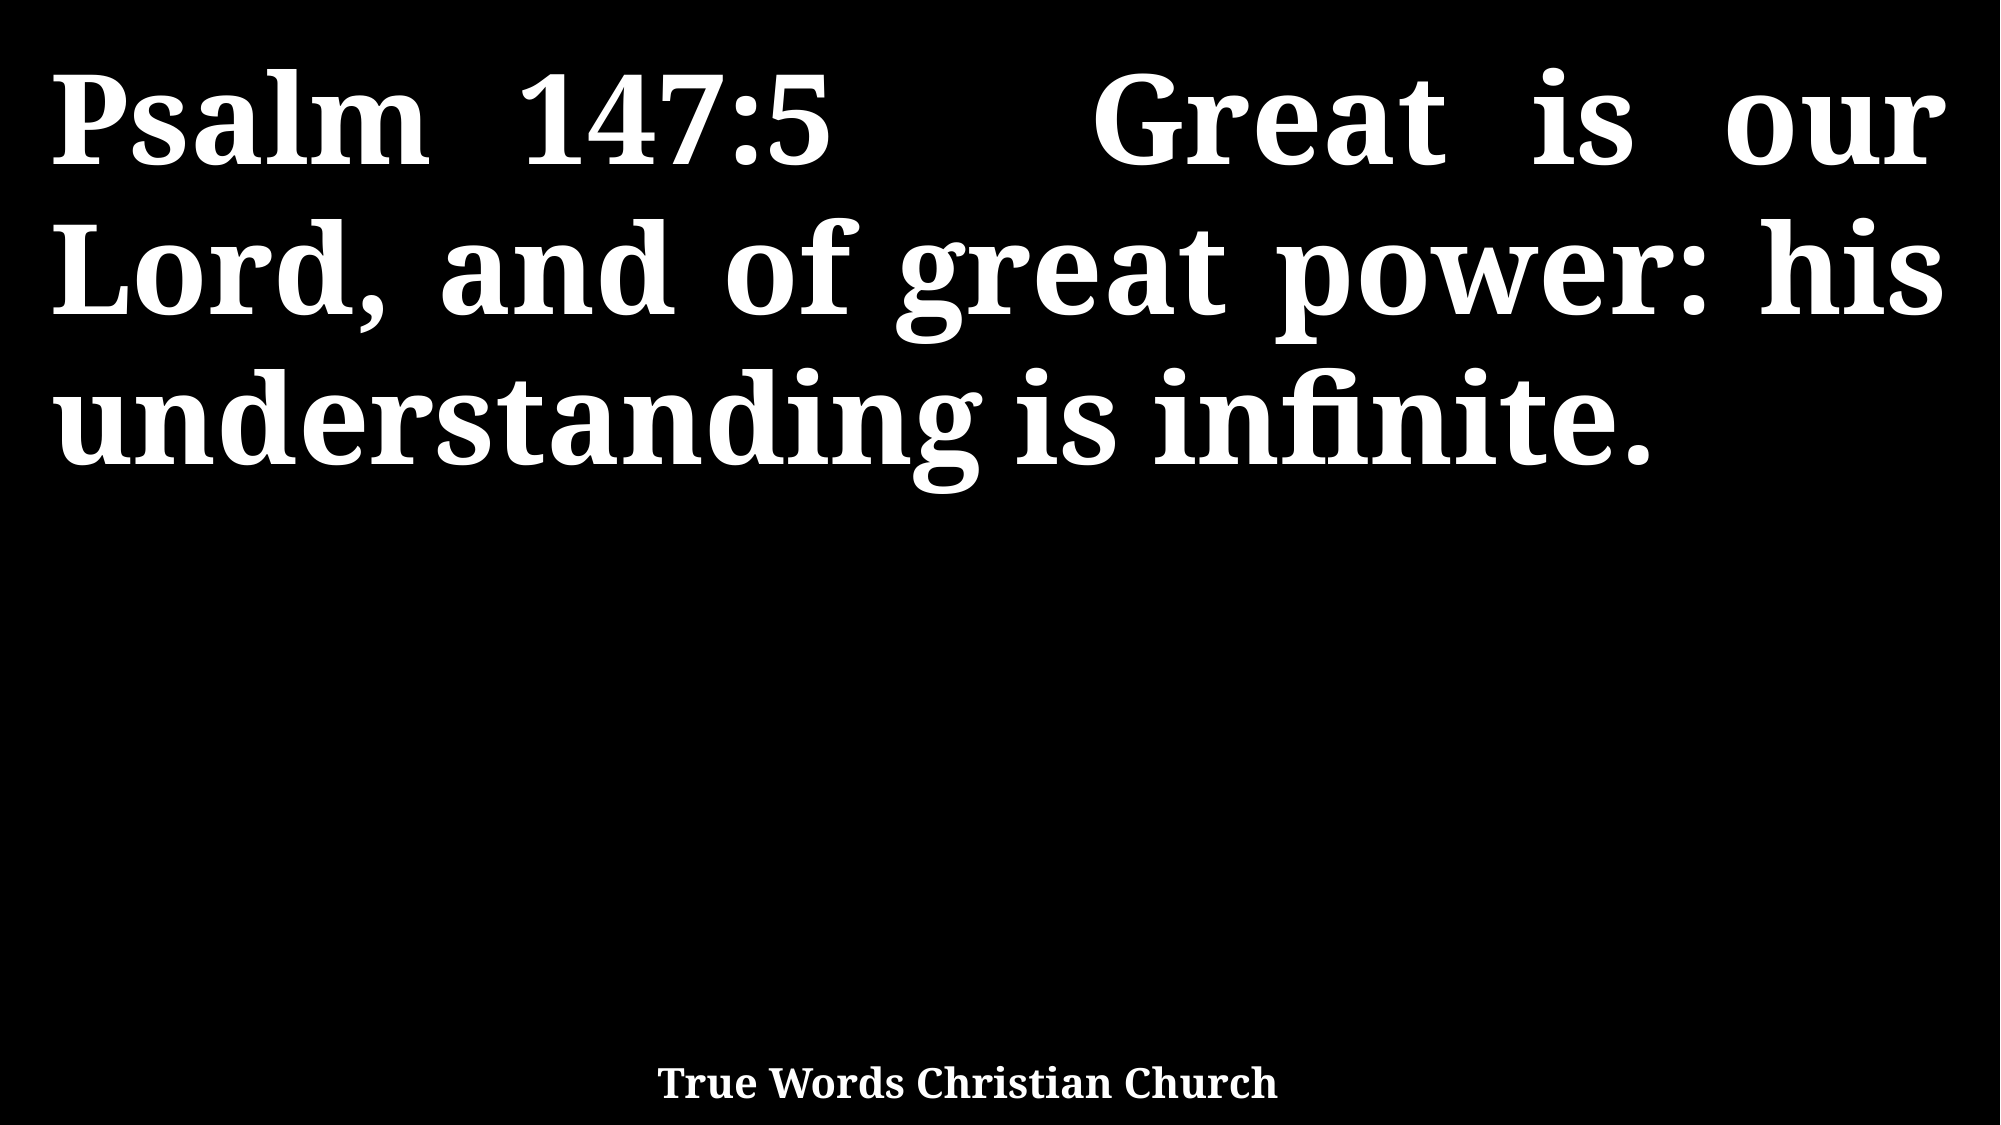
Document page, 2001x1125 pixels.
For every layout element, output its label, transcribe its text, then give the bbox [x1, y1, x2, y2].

text_box Psalm 147:5 Great is our Lord, and of great power: his understanding is infinite. [35, 32, 1965, 497]
text_box True Words Christian Church [642, 1049, 1294, 1114]
